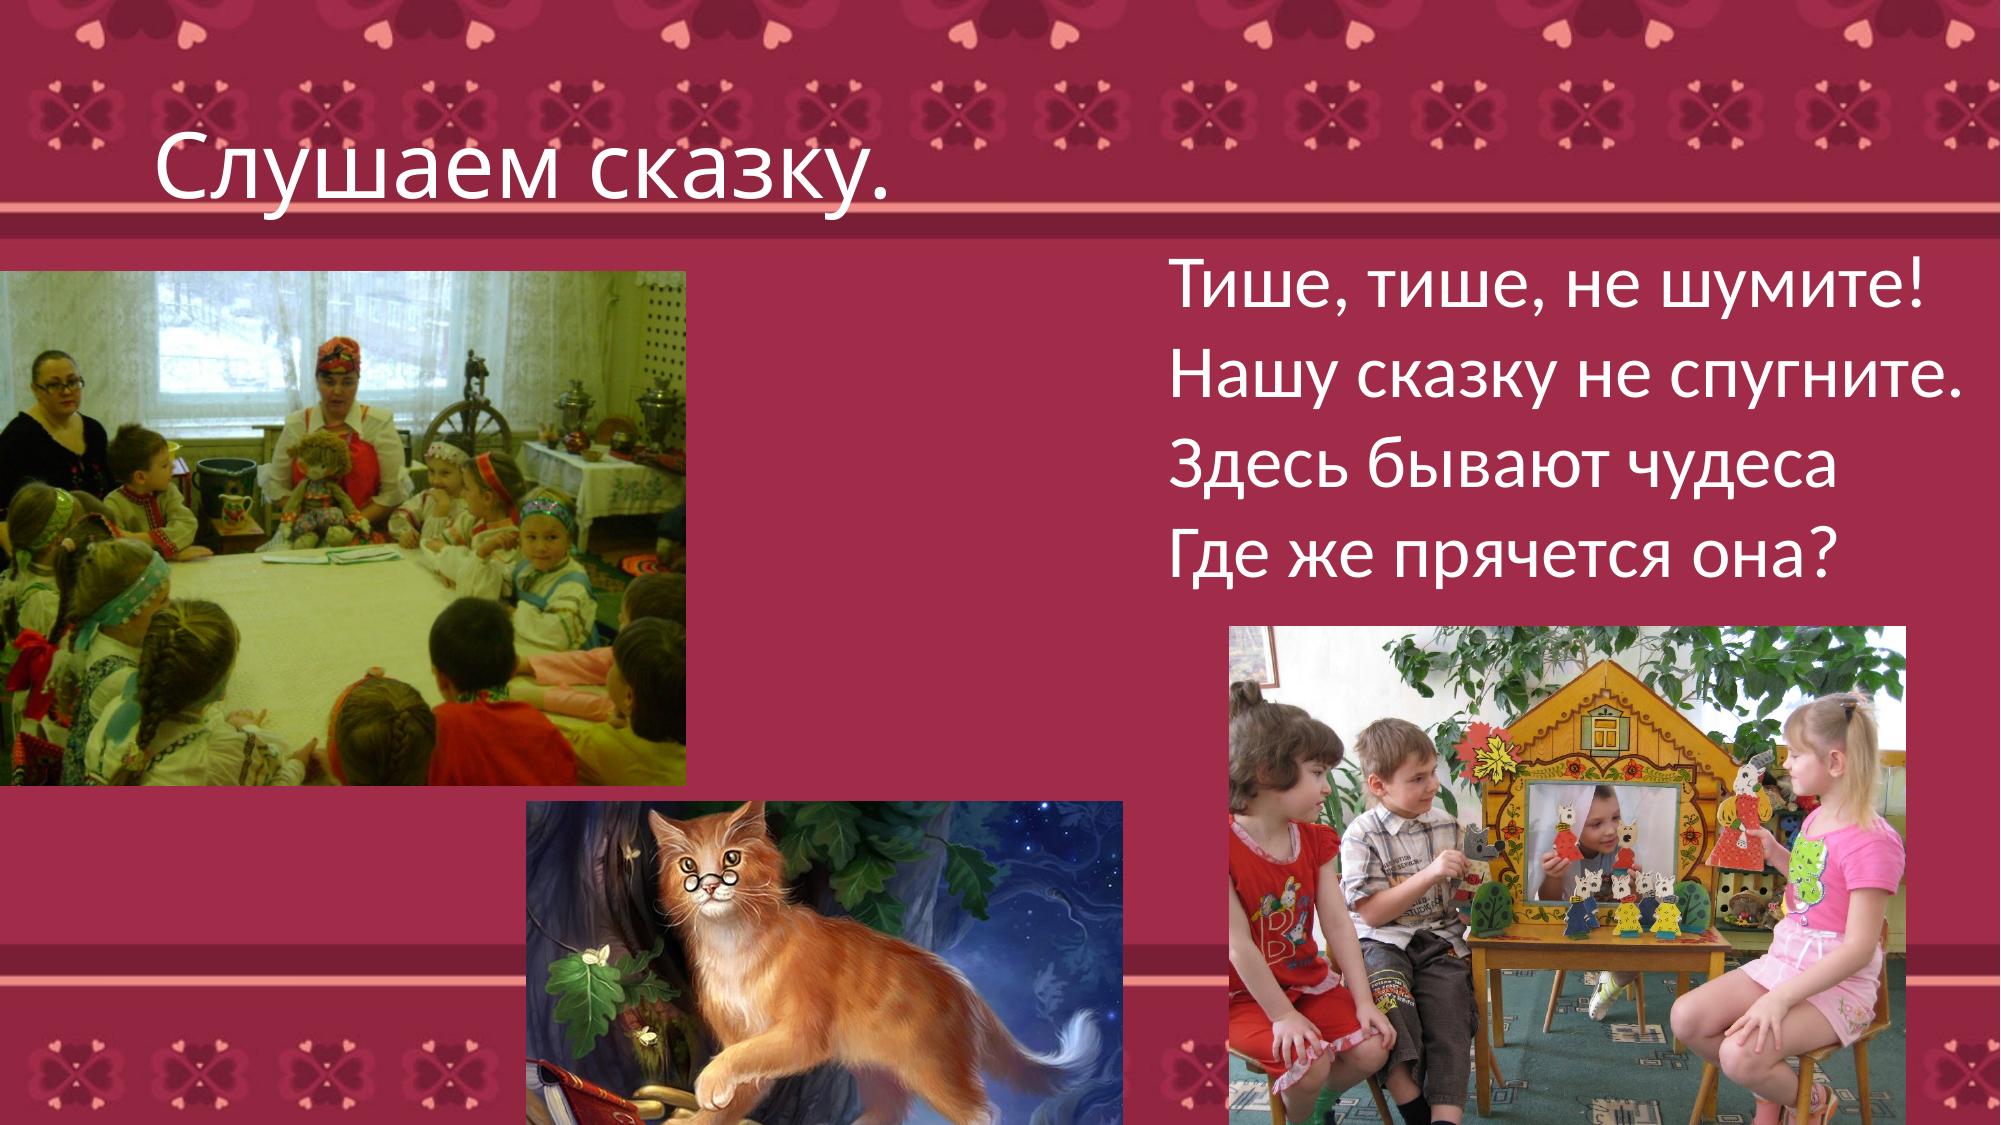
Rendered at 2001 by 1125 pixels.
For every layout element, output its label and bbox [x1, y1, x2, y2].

picture [0, 0, 2000, 1125]
list [1229, 626, 1906, 1125]
